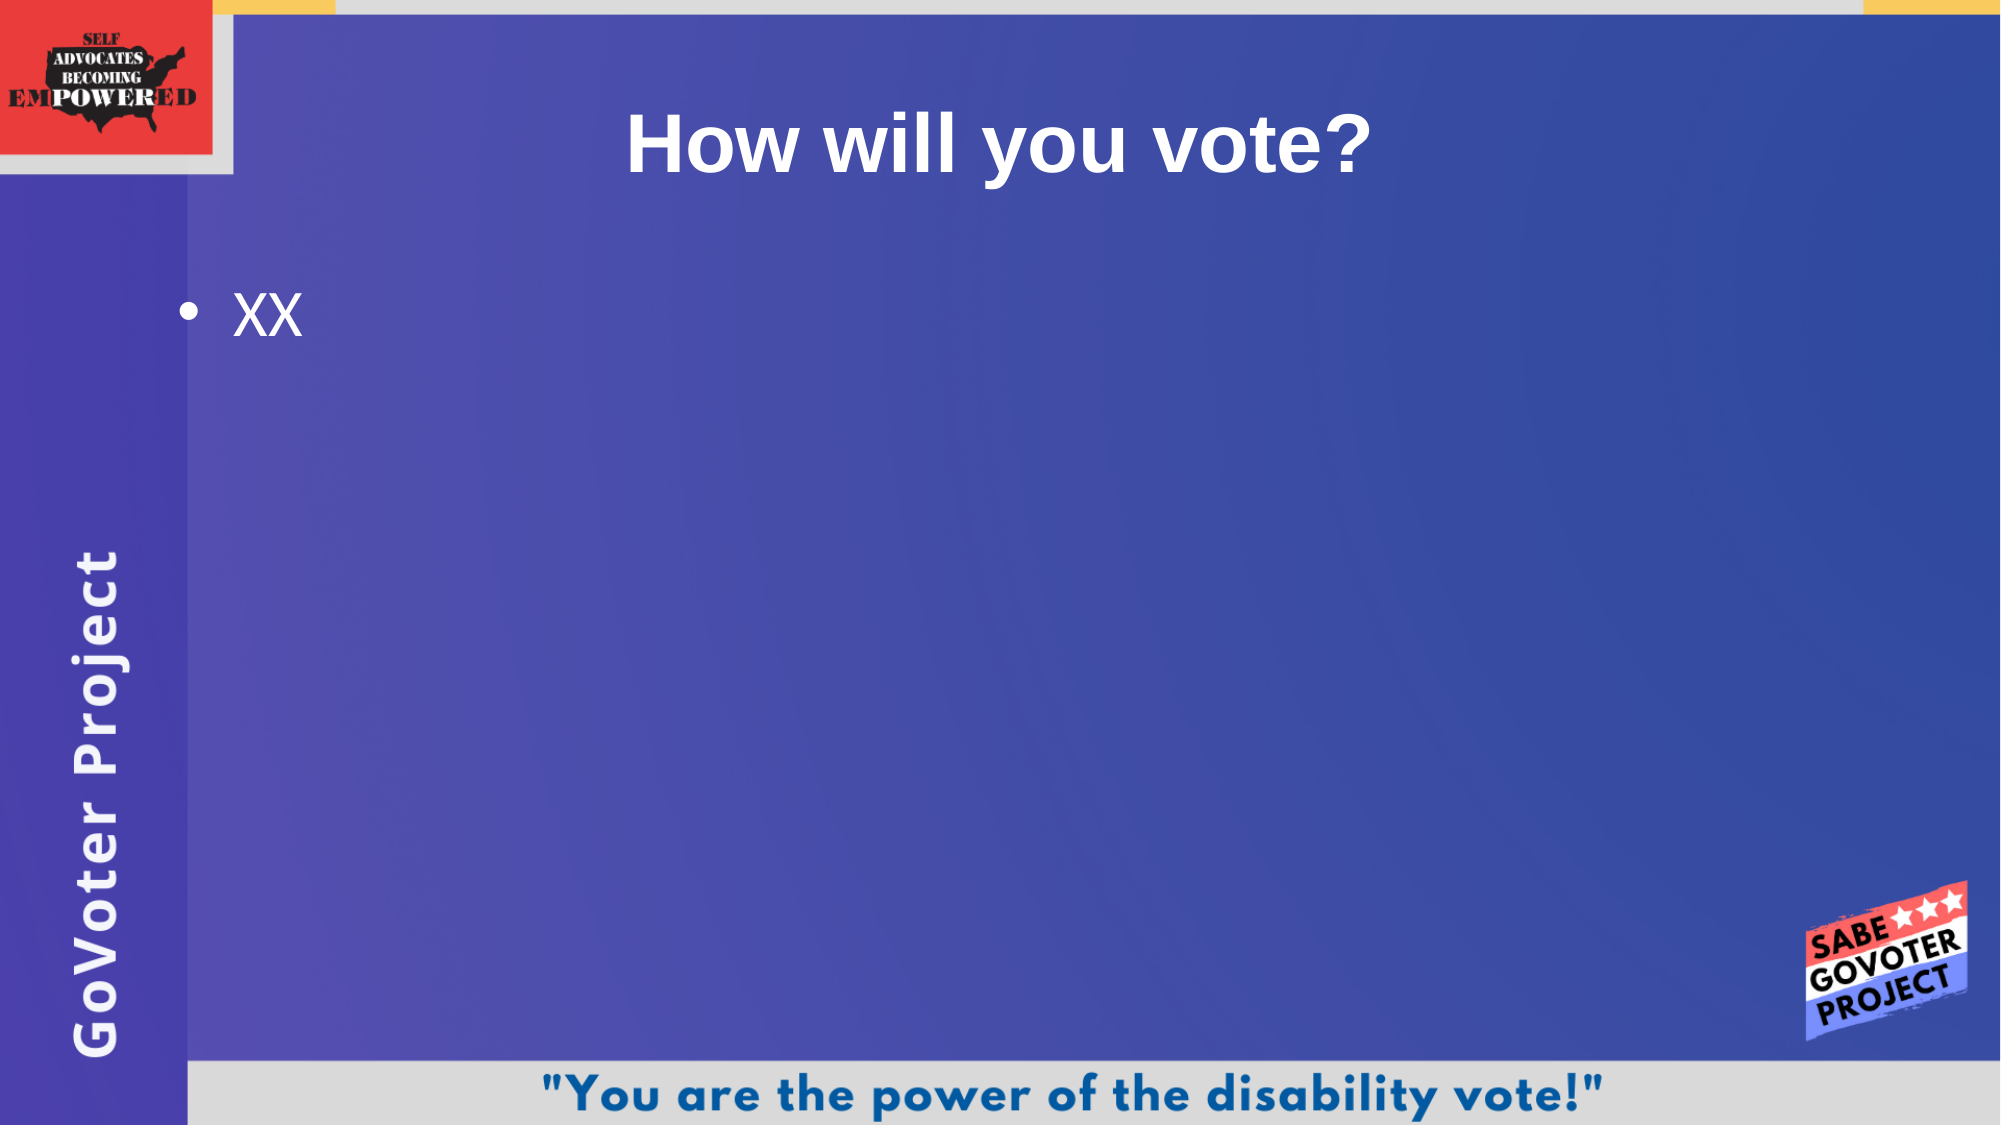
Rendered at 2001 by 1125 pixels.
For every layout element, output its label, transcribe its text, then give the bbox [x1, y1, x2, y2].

title How will you vote? [99, 45, 1900, 233]
list XX [162, 262, 1900, 1005]
picture [0, 0, 2001, 1125]
